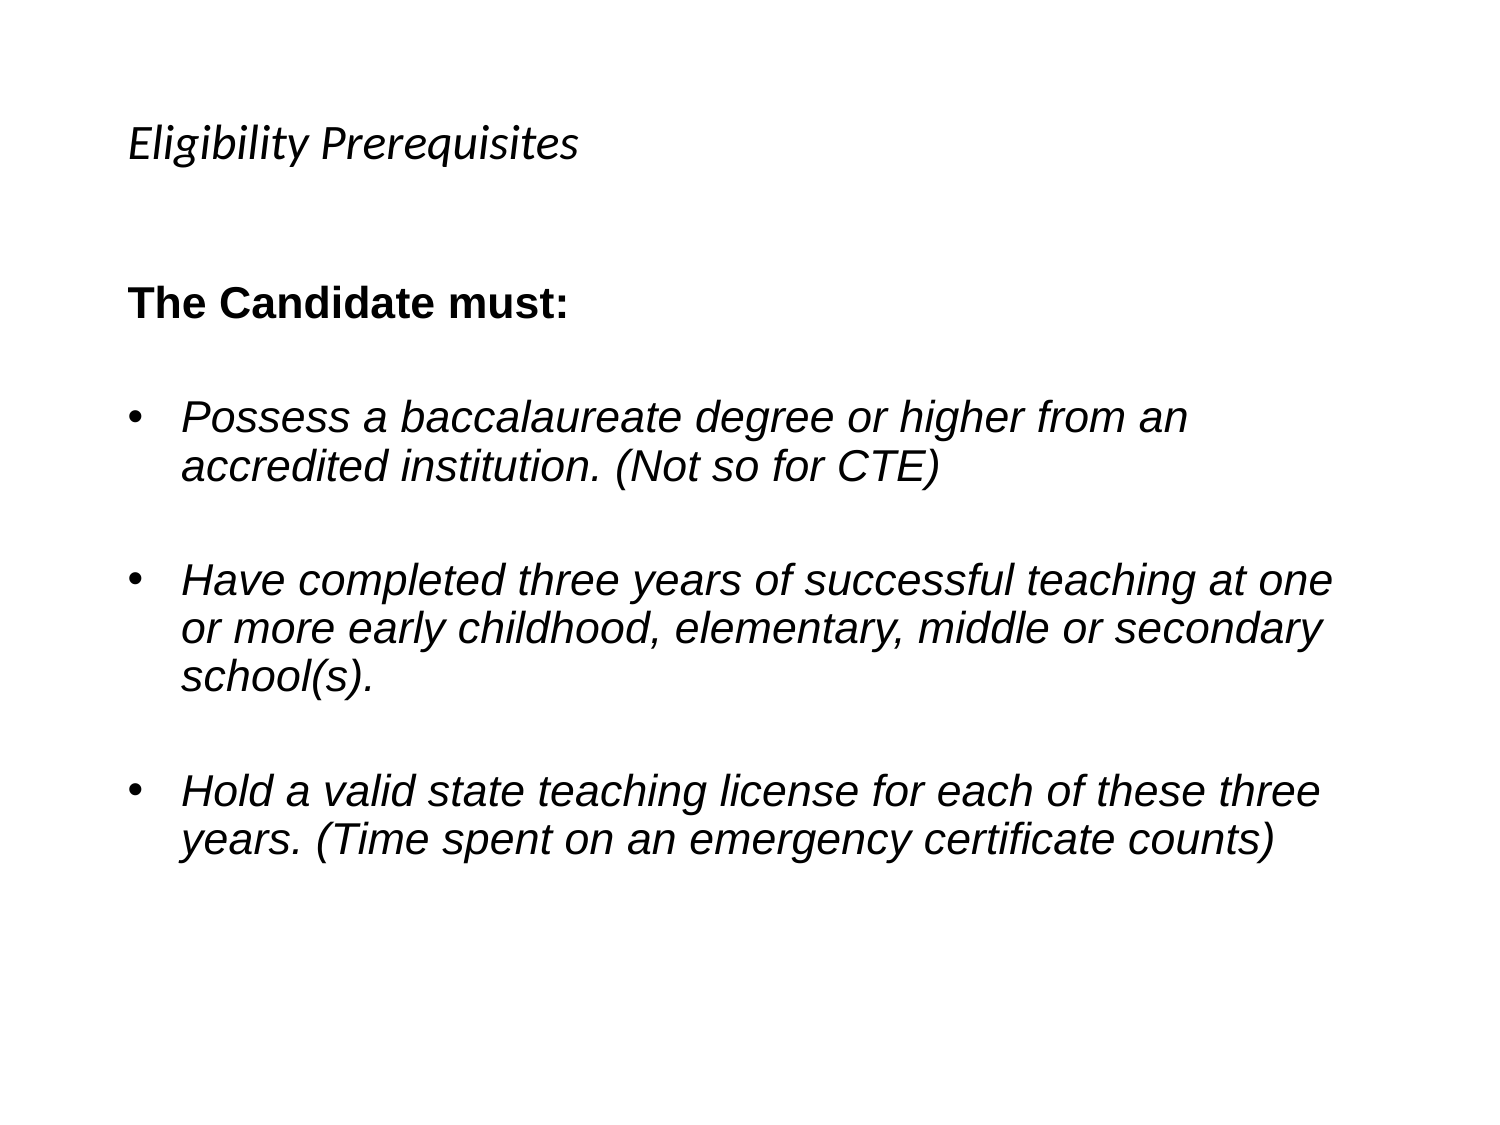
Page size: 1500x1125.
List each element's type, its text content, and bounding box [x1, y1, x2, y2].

title Eligibility Prerequisites [112, 102, 1363, 178]
list The Candidate must: Possess a baccalaureate degree or higher from an accredited institution. (Not so for CTE) Have completed three years of successful teaching at one or more early childhood, elementary, middle or secondary school(s). Hold a valid state teaching license for each of these three years. (Time spent on an emergency certificate counts) [112, 272, 1388, 874]
